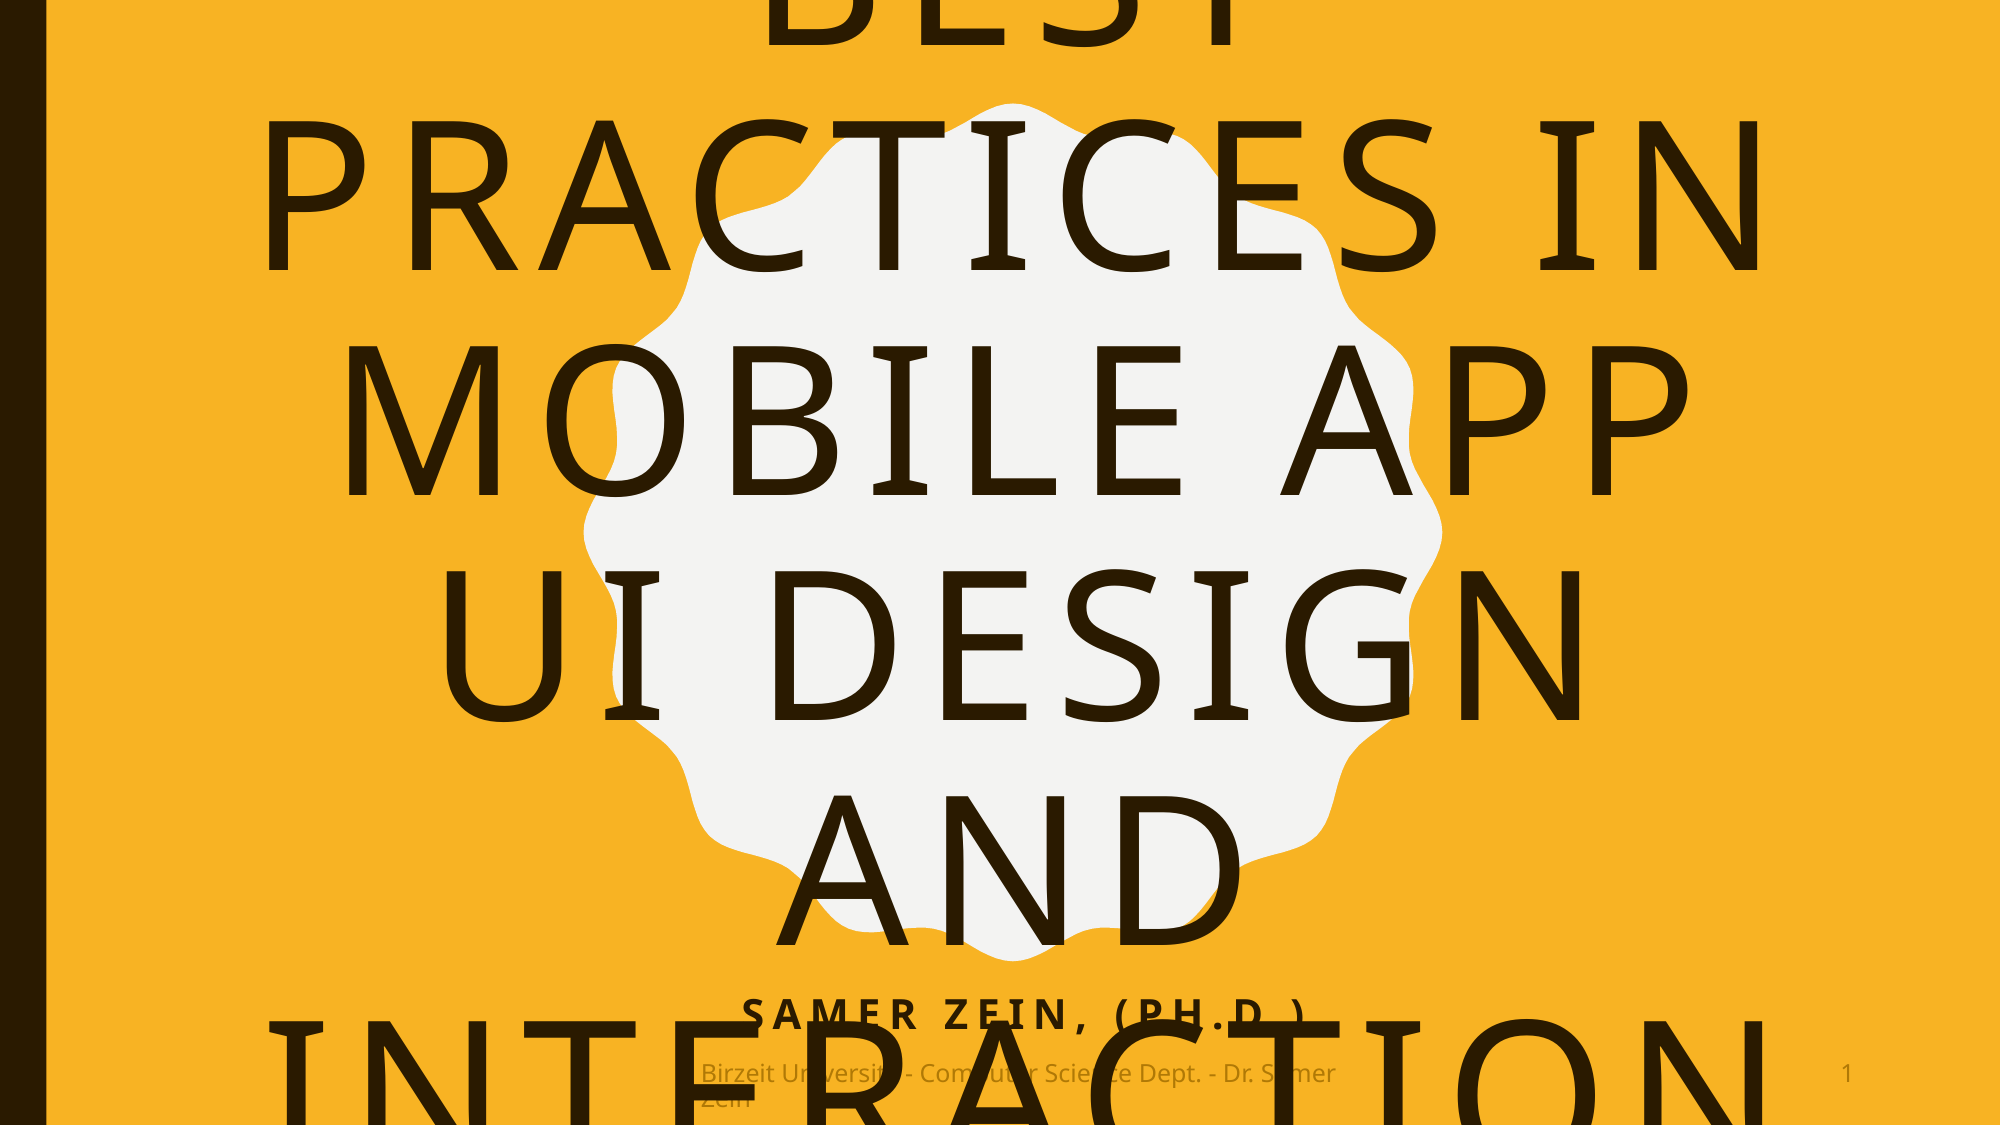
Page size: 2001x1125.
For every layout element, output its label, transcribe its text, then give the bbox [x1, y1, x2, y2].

title Best Practices in Mobile App UI Design and Interaction [176, 180, 1870, 902]
footer Birzeit University - Computer Science Dept. - Dr. Samer Zein [685, 1045, 1361, 1103]
slide_number 1 [1487, 1045, 1870, 1103]
subtitle Samer Zein, (Ph.D.) [363, 980, 1684, 1103]
